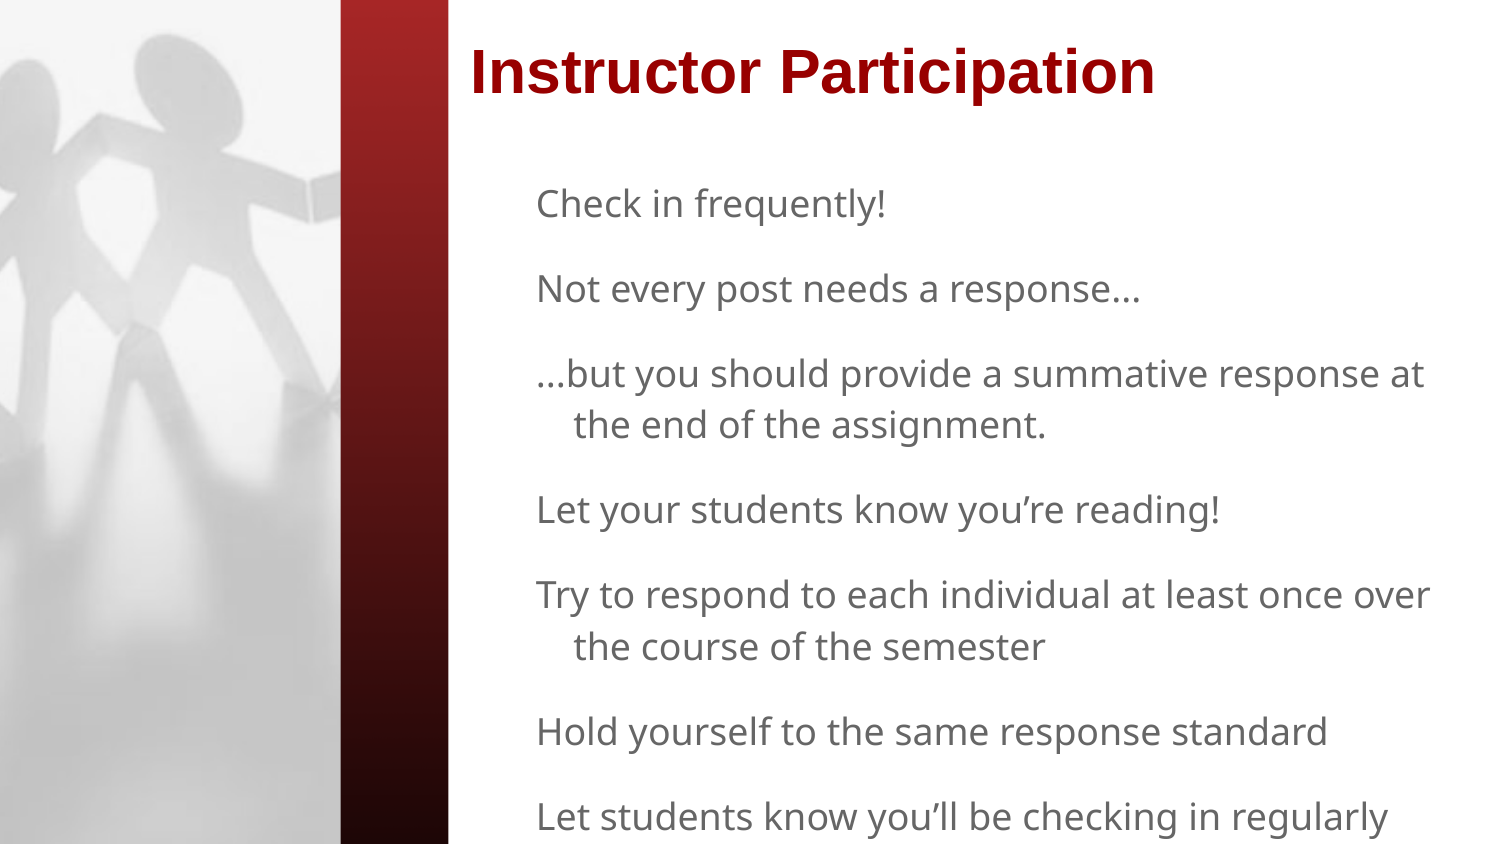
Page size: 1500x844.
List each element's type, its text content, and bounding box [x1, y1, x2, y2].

list Check in frequently! Not every post needs a response... ...but you should provide a summative response at the end of the assignment. Let your students know you’re reading! Try to respond to each individual at least once over the course of the semester Hold yourself to the same response standard Let students know you’ll be checking in regularly Redirect or cut-off harmful comments and/or flame wars [483, 157, 1454, 783]
title Instructor Participation [455, 16, 1473, 135]
picture [0, 0, 449, 844]
